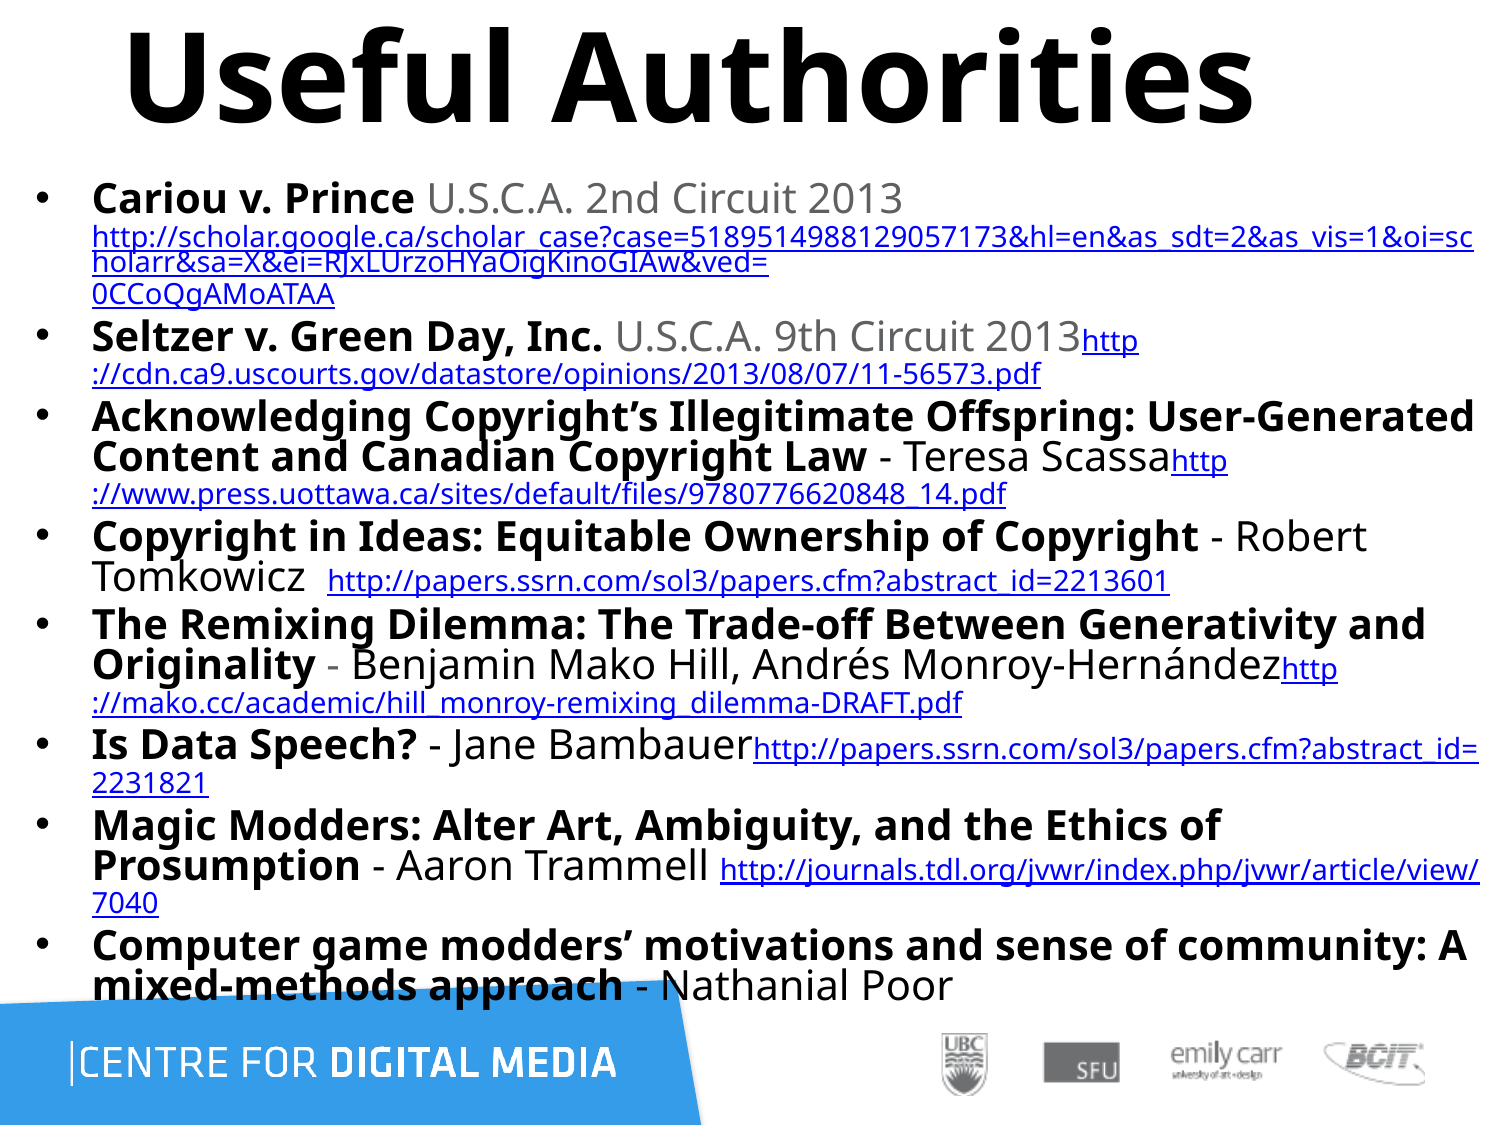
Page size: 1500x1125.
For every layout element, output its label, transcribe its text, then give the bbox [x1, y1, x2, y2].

title Useful Authorities [75, 2, 1425, 144]
list Cariou v. Prince U.S.C.A. 2nd Circuit 2013 http://scholar.google.ca/scholar_case?case=5189514988129057173&hl=en&as_sdt=2&as_vis=1&oi=scholarr&sa=X&ei=RJxLUrzoHYaOigKinoGIAw&ved=0CCoQgAMoATAA Seltzer v. Green Day, Inc. U.S.C.A. 9th Circuit 2013http://cdn.ca9.uscourts.gov/datastore/opinions/2013/08/07/11-56573.pdf Acknowledging Copyright’s Illegitimate Offspring: User-Generated Content and Canadian Copyright Law - Teresa Scassahttp://www.press.uottawa.ca/sites/default/files/9780776620848_14.pdf Copyright in Ideas: Equitable Ownership of Copyright - Robert Tomkowicz http://papers.ssrn.com/sol3/papers.cfm?abstract_id=2213601 The Remixing Dilemma: The Trade-off Between Generativity and Originality - Benjamin Mako Hill, Andrés Monroy-Hernándezhttp://mako.cc/academic/hill_monroy-remixing_dilemma-DRAFT.pdf Is Data Speech? - Jane Bambauerhttp://papers.ssrn.com/sol3/papers.cfm?abstract_id=2231821 Magic Modders: Alter Art, Ambiguity, and the Ethics of Prosumption - Aaron Trammell http://journals.tdl.org/jvwr/index.php/jvwr/article/view/7040 Computer game modders’ motivations and sense of community: A mixed-methods approach - Nathanial Poor [22, 169, 1500, 1026]
